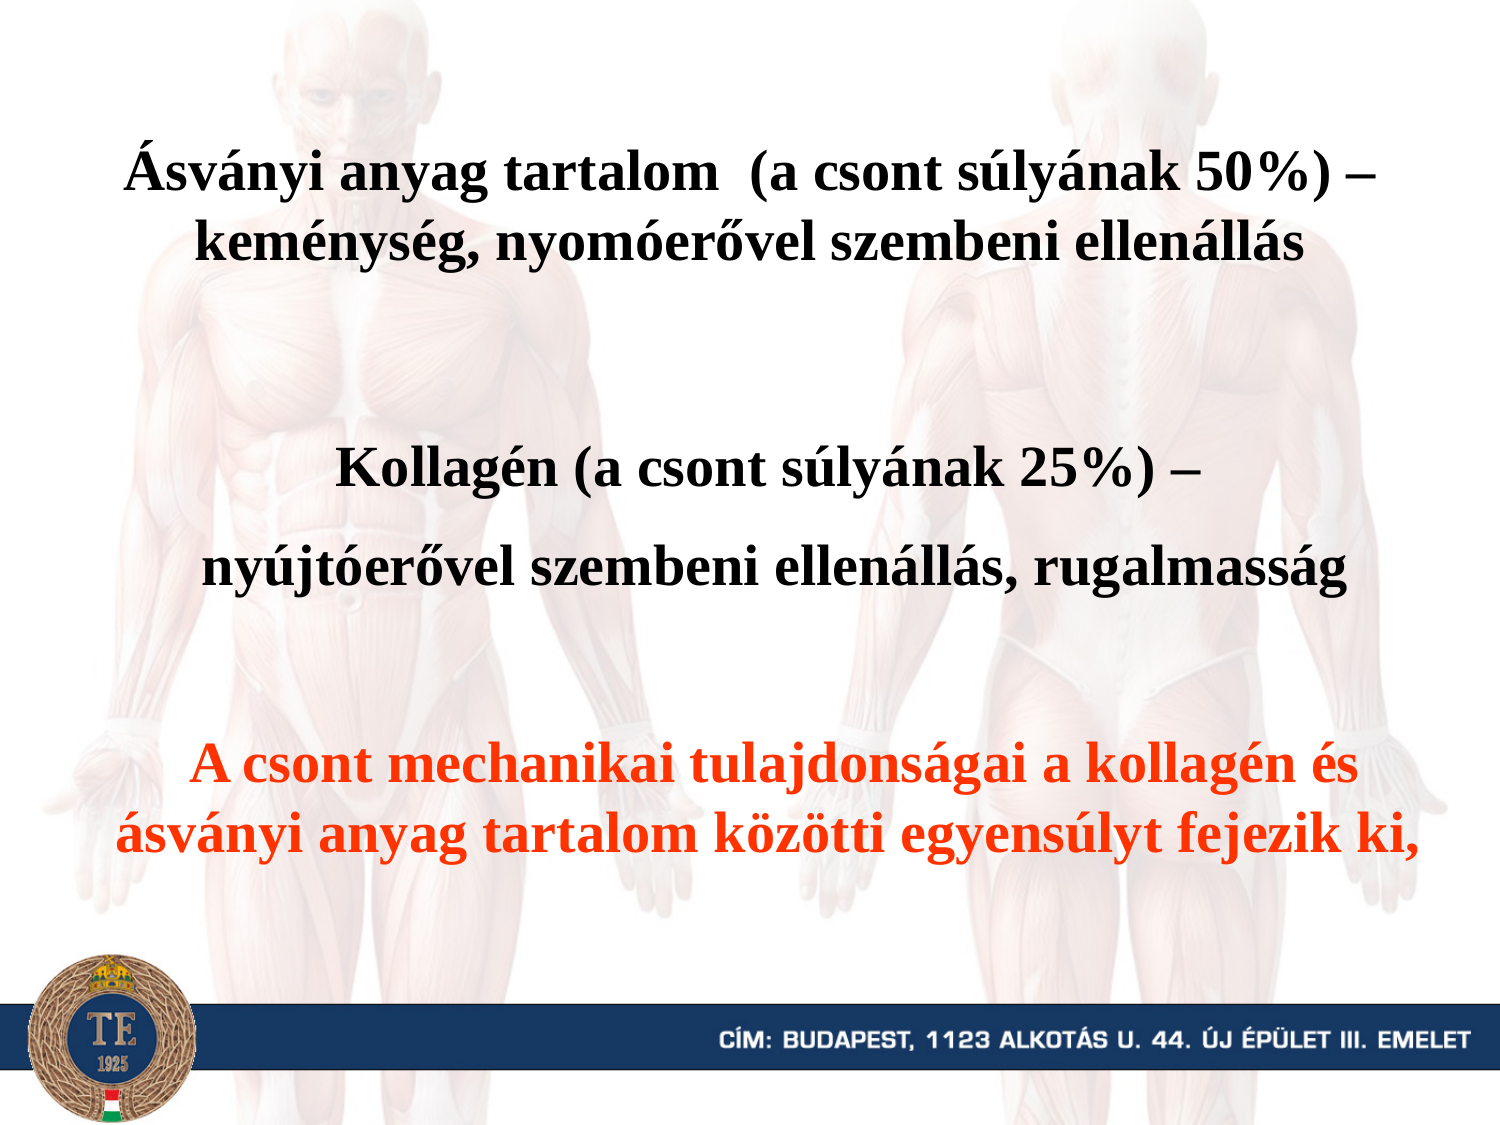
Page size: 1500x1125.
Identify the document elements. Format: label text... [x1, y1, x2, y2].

text_box Ásványi anyag tartalom (a csont súlyának 50%) – keménység, nyomóerővel szembeni ellenállás [74, 124, 1425, 280]
picture [0, 0, 1500, 1125]
text_box A csont mechanikai tulajdonságai a kollagén és ásványi anyag tartalom közötti egyensúlyt fejezik ki, [100, 716, 1451, 872]
text_box Kollagén (a csont súlyának 25%) – nyújtóerővel szembeni ellenállás, rugalmasság [100, 420, 1451, 605]
